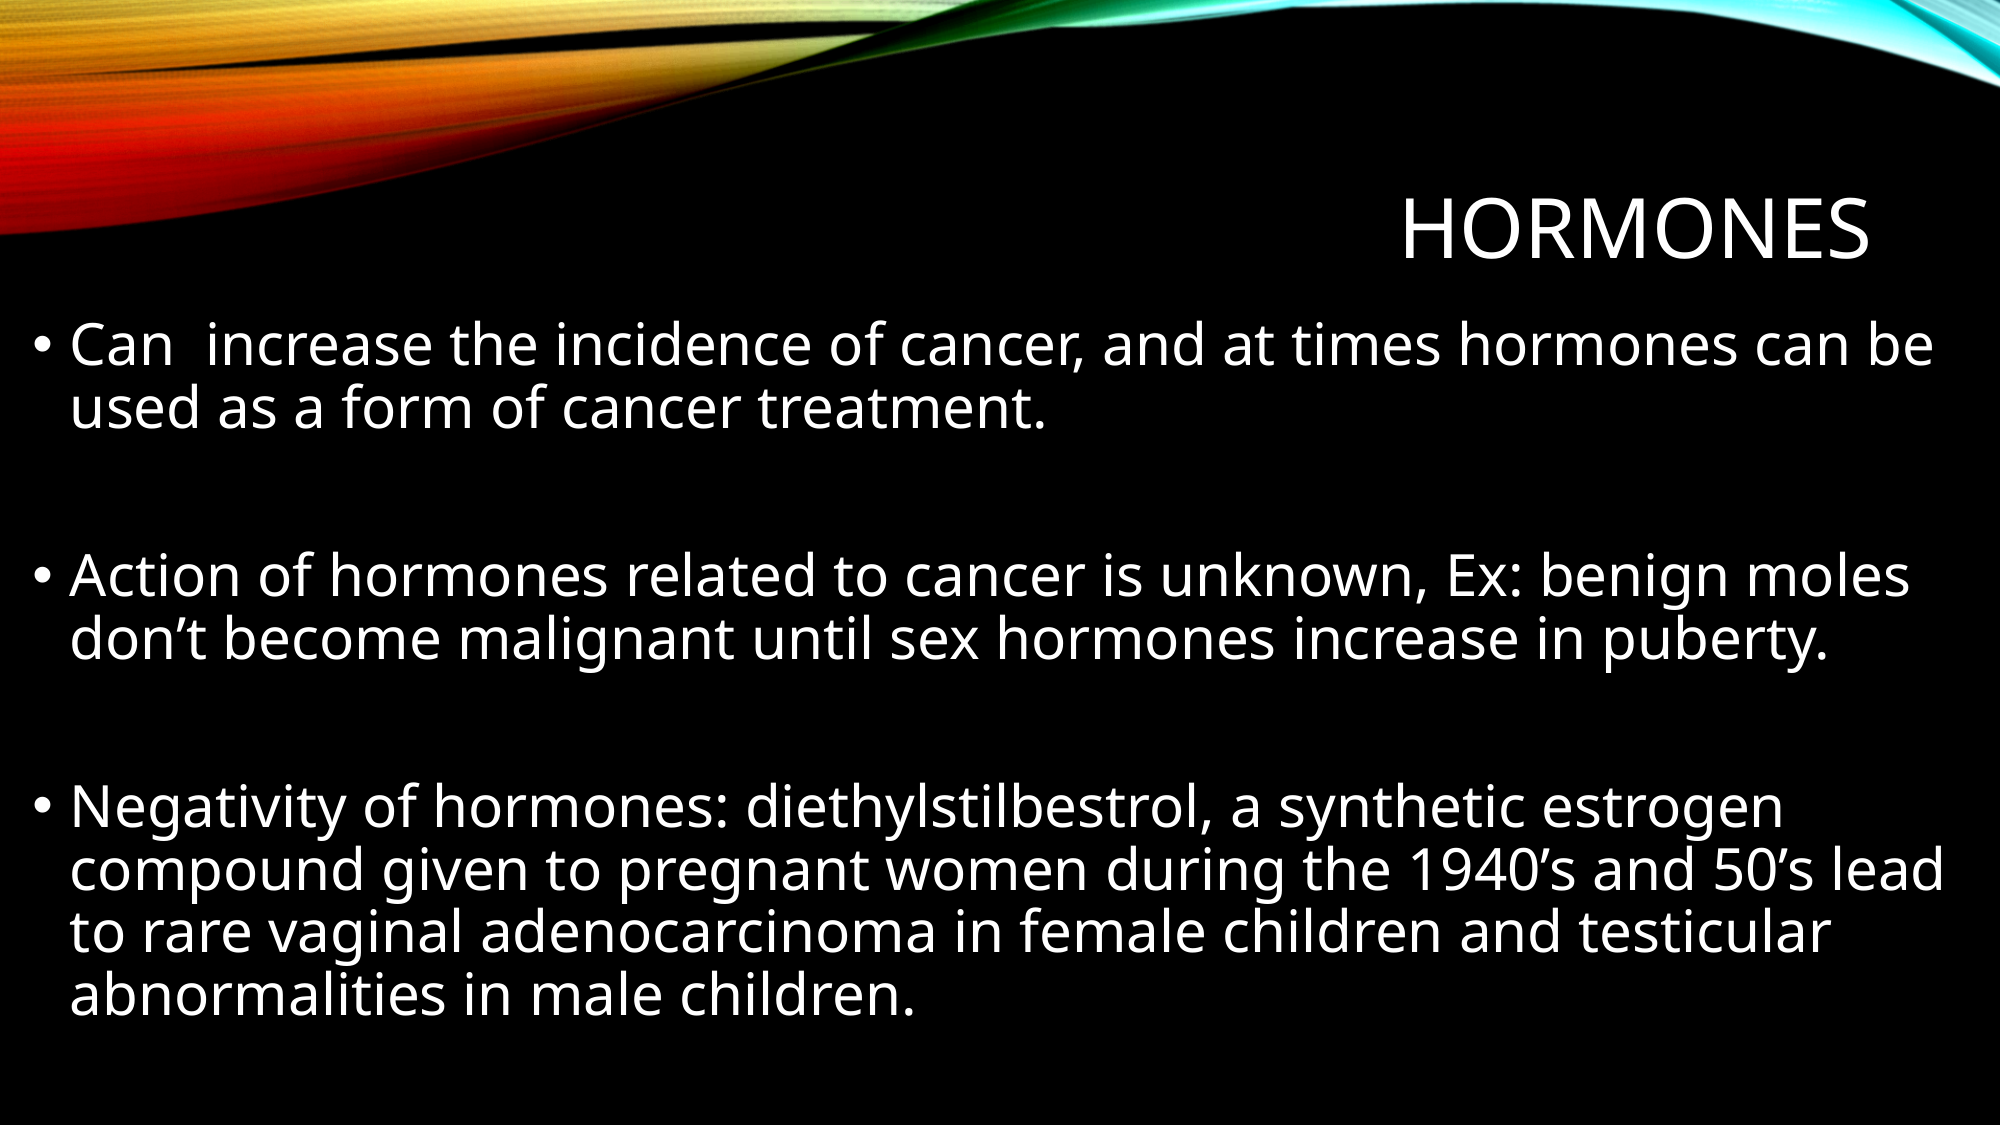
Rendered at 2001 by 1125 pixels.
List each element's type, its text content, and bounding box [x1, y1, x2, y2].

picture [0, 0, 2000, 237]
list Can increase the incidence of cancer, and at times hormones can be used as a form of cancer treatment. Action of hormones related to cancer is unknown, Ex: benign moles don’t become malignant until sex hormones increase in puberty. Negativity of hormones: diethylstilbestrol, a synthetic estrogen compound given to pregnant women during the 1940’s and 50’s lead to rare vaginal adenocarcinoma in female children and testicular abnormalities in male children. [17, 308, 1991, 1102]
title hormones [474, 125, 1888, 308]
